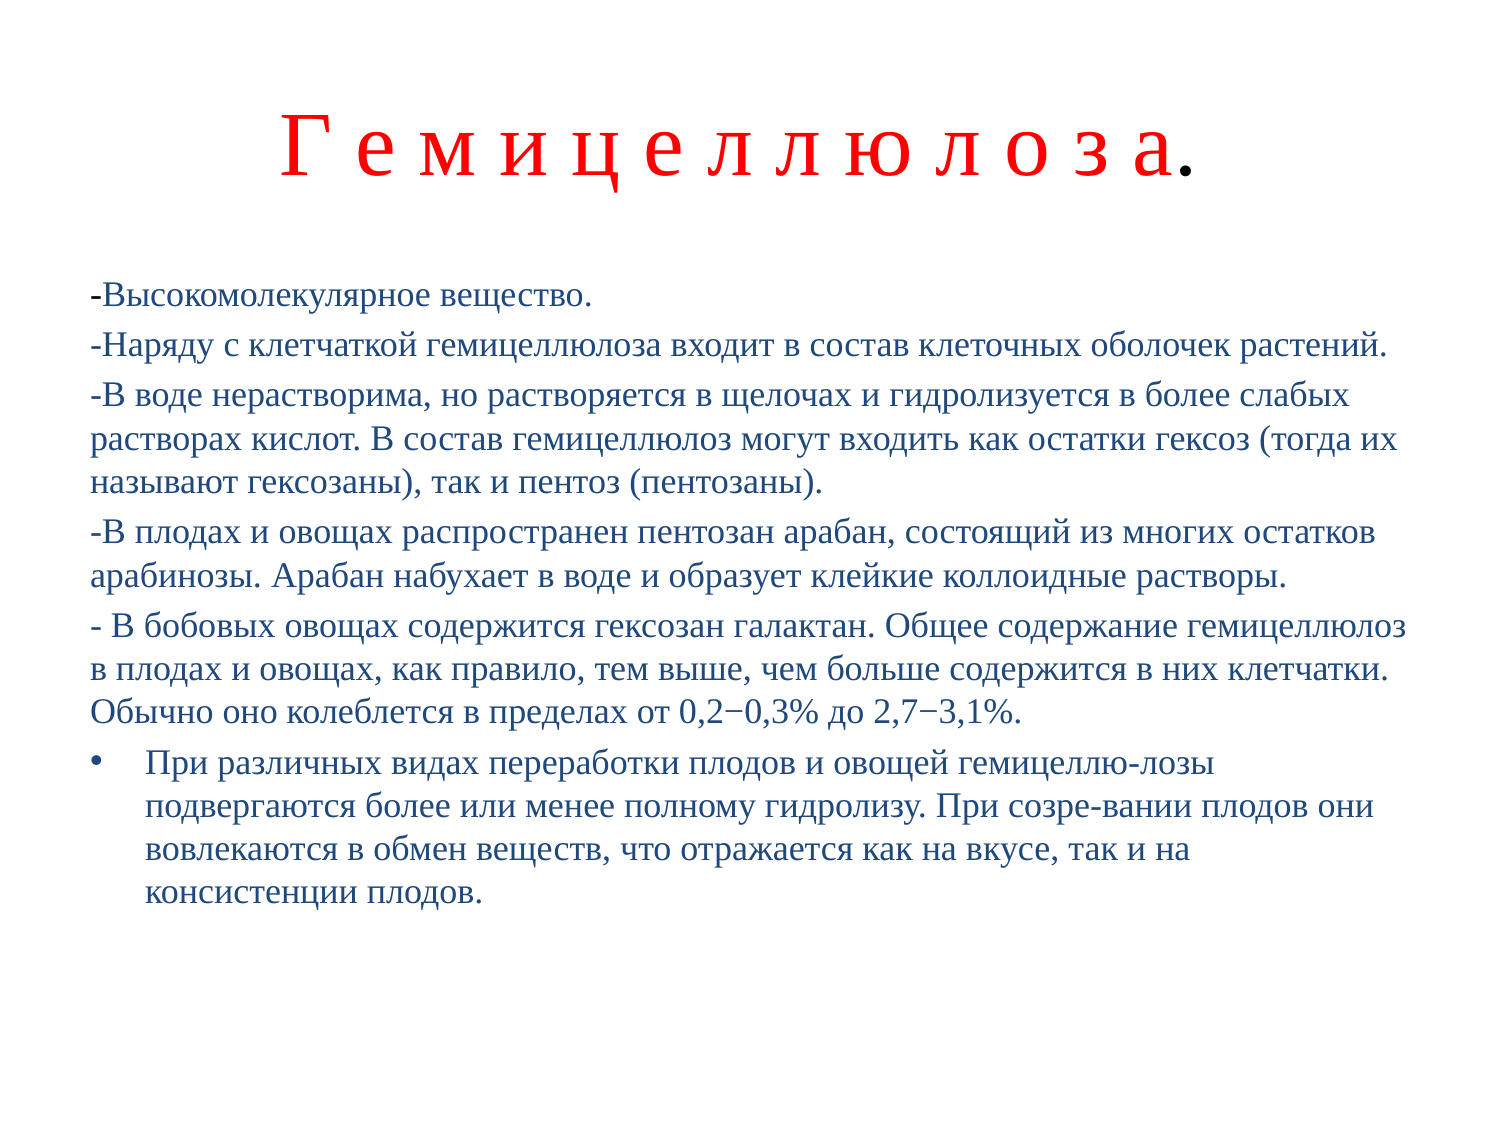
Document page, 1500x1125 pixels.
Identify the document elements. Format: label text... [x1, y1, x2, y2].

title Г е м и ц е л л ю л о з а. [75, 45, 1425, 233]
list -Высокомолекулярное вещество. -Наряду с клетчаткой гемицеллюлоза входит в состав клеточных оболочек растений. -В воде нерастворима, но растворяется в щелочах и гидролизуется в более слабых растворах кислот. В состав гемицеллюлоз могут входить как остатки гексоз (тогда их называют гексозаны), так и пентоз (пентозаны). -В плодах и овощах распространен пентозан арабан, состоящий из многих остатков арабинозы. Арабан набухает в воде и образует клейкие коллоидные растворы. - В бобовых овощах содержится гексозан галактан. Общее содержание гемицеллюлоз в плодах и овощах, как правило, тем выше, чем больше содержится в них клетчатки. Обычно оно колеблется в пределах от 0,2−0,3% до 2,7−3,1%. При различных видах переработки плодов и овощей гемицеллю-лозы подвергаются более или менее полному гидролизу. При созре-вании плодов они вовлекаются в обмен веществ, что отражается как на вкусе, так и на консистенции плодов. [75, 262, 1425, 1005]
